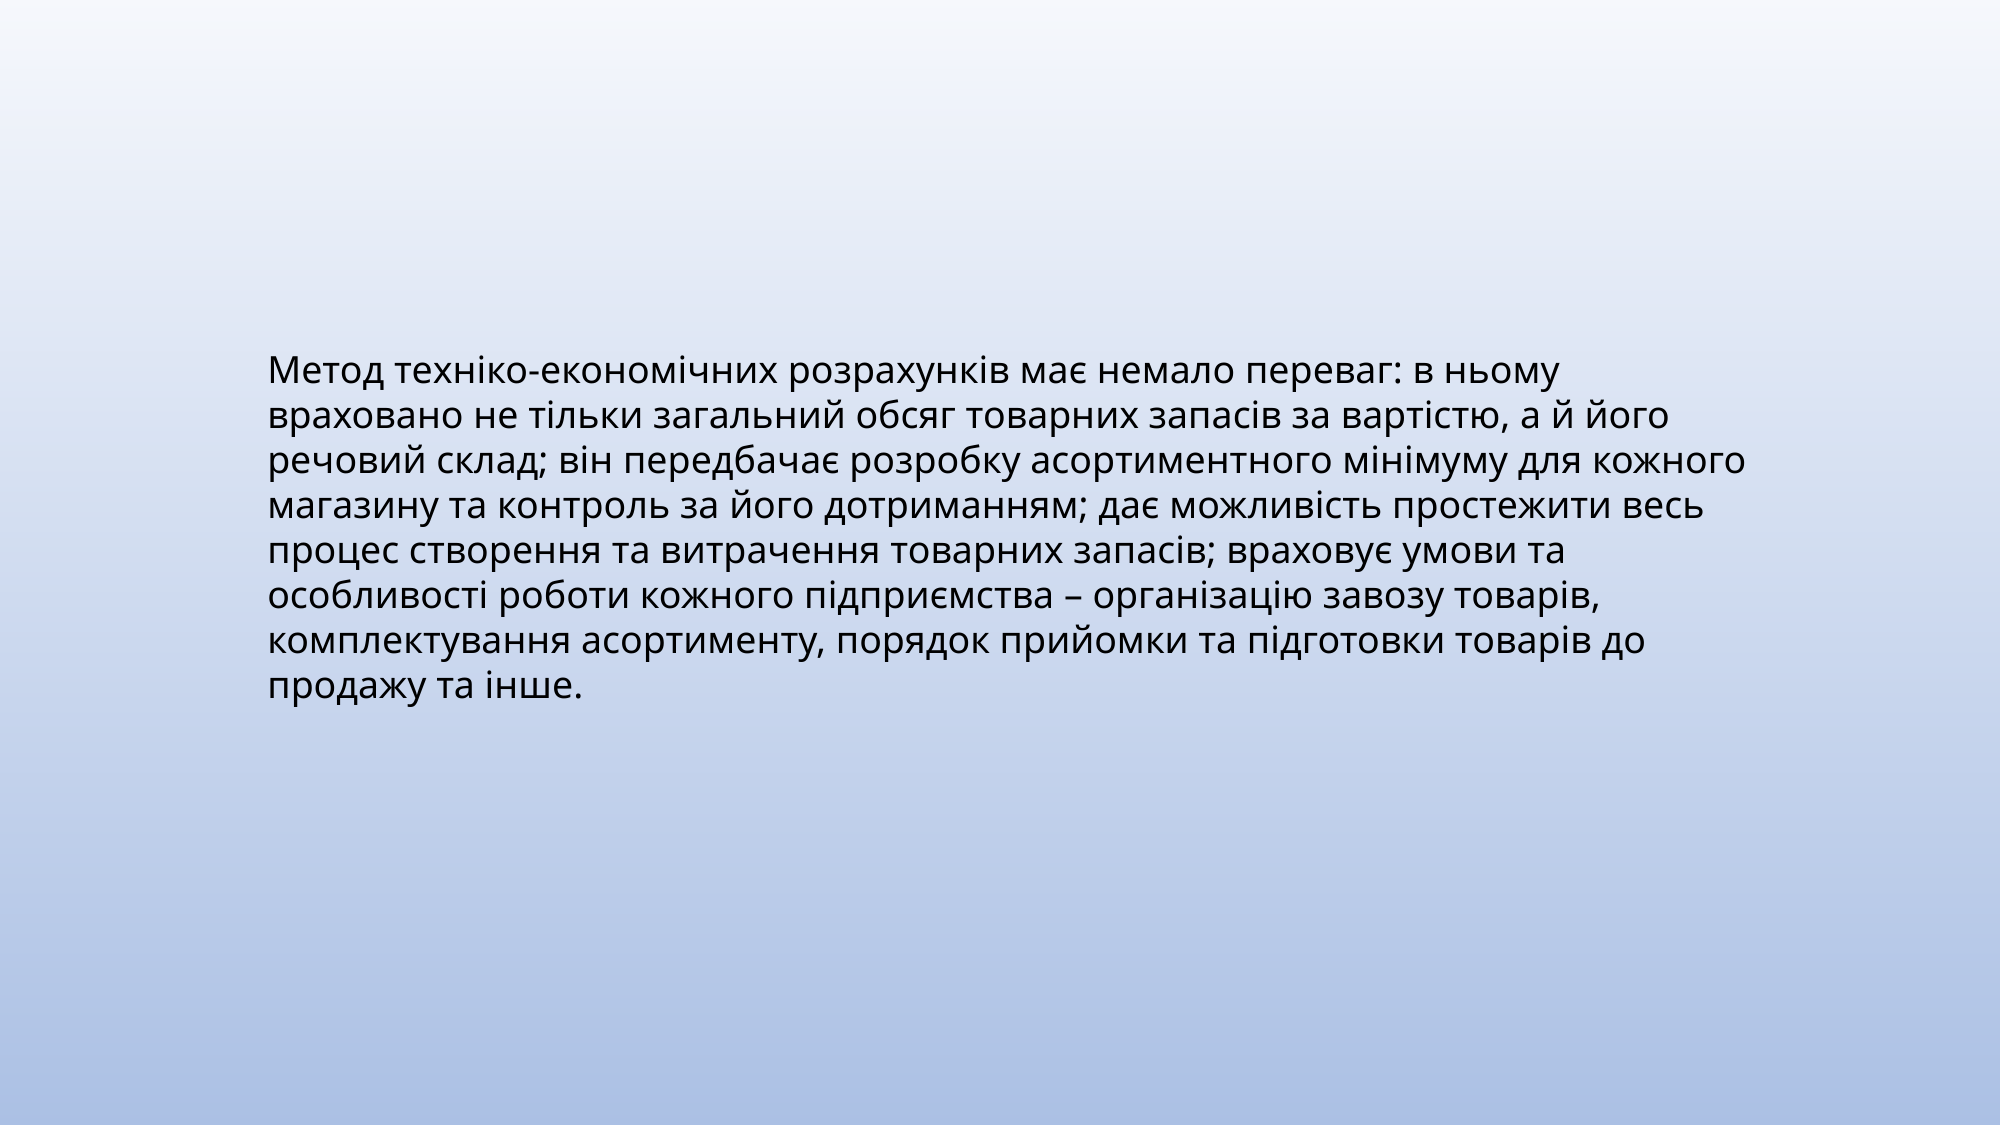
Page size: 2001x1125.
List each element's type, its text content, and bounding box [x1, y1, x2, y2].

text_box Метод техніко-економічних розрахунків має немало переваг: в ньому враховано не тільки загальний обсяг товарних запасів за вартістю, а й його речовий склад; він передбачає розробку асортиментного мінімуму для кожного магазину та контроль за його дотриманням; дає можливість простежити весь процес створення та витрачення товарних запасів; враховує умови та особливості роботи кожного підприємства – організацію завозу товарів, комплектування асортименту, порядок прийомки та підготовки товарів до продажу та інше. [252, 339, 1774, 714]
